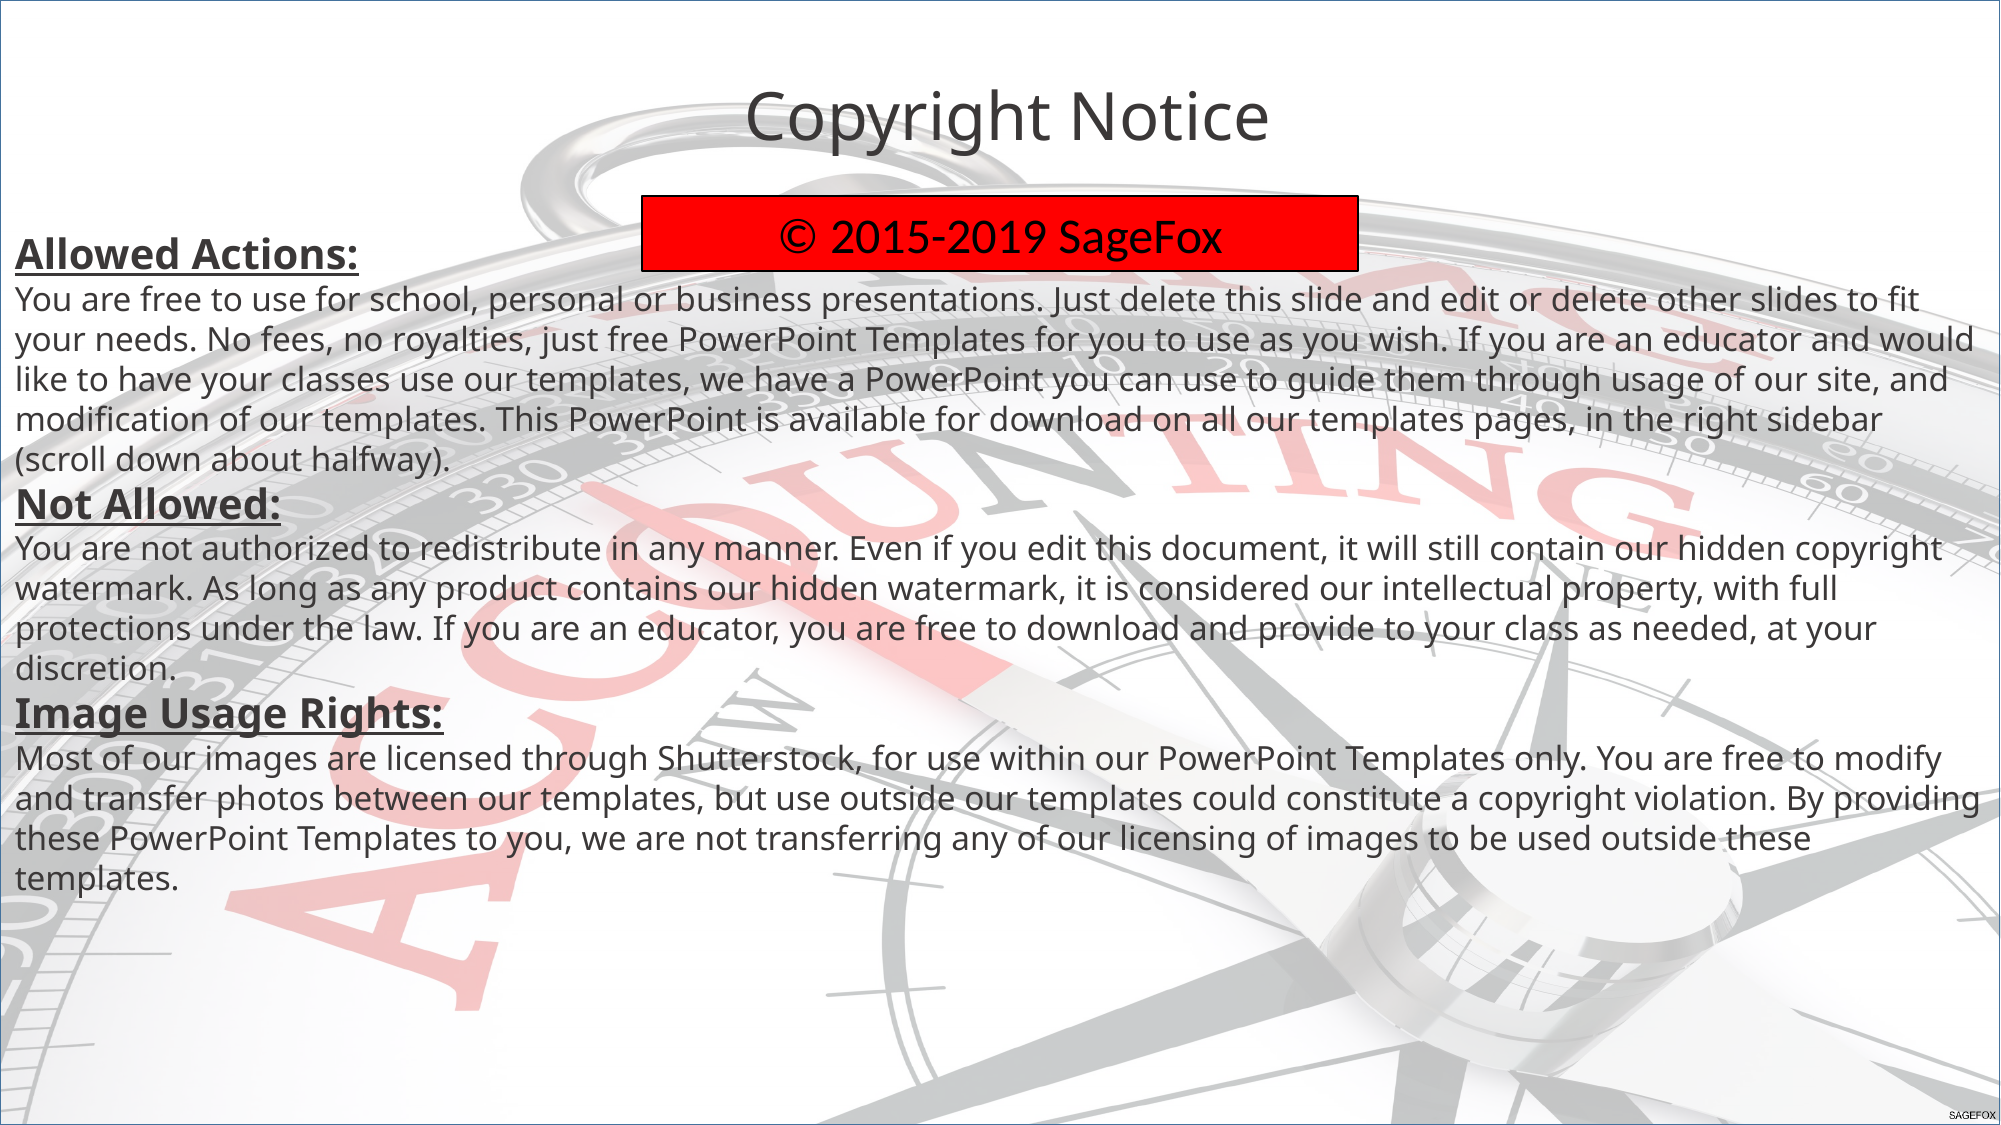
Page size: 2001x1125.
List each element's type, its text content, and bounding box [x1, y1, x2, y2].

text_box © 2015-2019 SageFox [641, 196, 1358, 272]
text_box Allowed Actions: You are free to use for school, personal or business presentations. Just delete this slide and edit or delete other slides to fit your needs. No fees, no royalties, just free PowerPoint Templates for you to use as you wish. If you are an educator and would like to have your classes use our templates, we have a PowerPoint you can use to guide them through usage of our site, and modification of our templates. This PowerPoint is available for download on all our templates pages, in the right sidebar (scroll down about halfway). Not Allowed: You are not authorized to redistribute in any manner. Even if you edit this document, it will still contain our hidden copyright watermark. As long as any product contains our hidden watermark, it is considered our intellectual property, with full protections under the law. If you are an educator, you are free to download and provide to your class as needed, at your discretion. Image Usage Rights: Most of our images are licensed through Shutterstock, for use within our PowerPoint Templates only. You are free to modify and transfer photos between our templates, but use outside our templates could constitute a copyright violation. By providing these PowerPoint Templates to you, we are not transferring any of our licensing of images to be used outside these templates. [0, 0, 2000, 1125]
title Copyright Notice [493, 60, 1524, 178]
